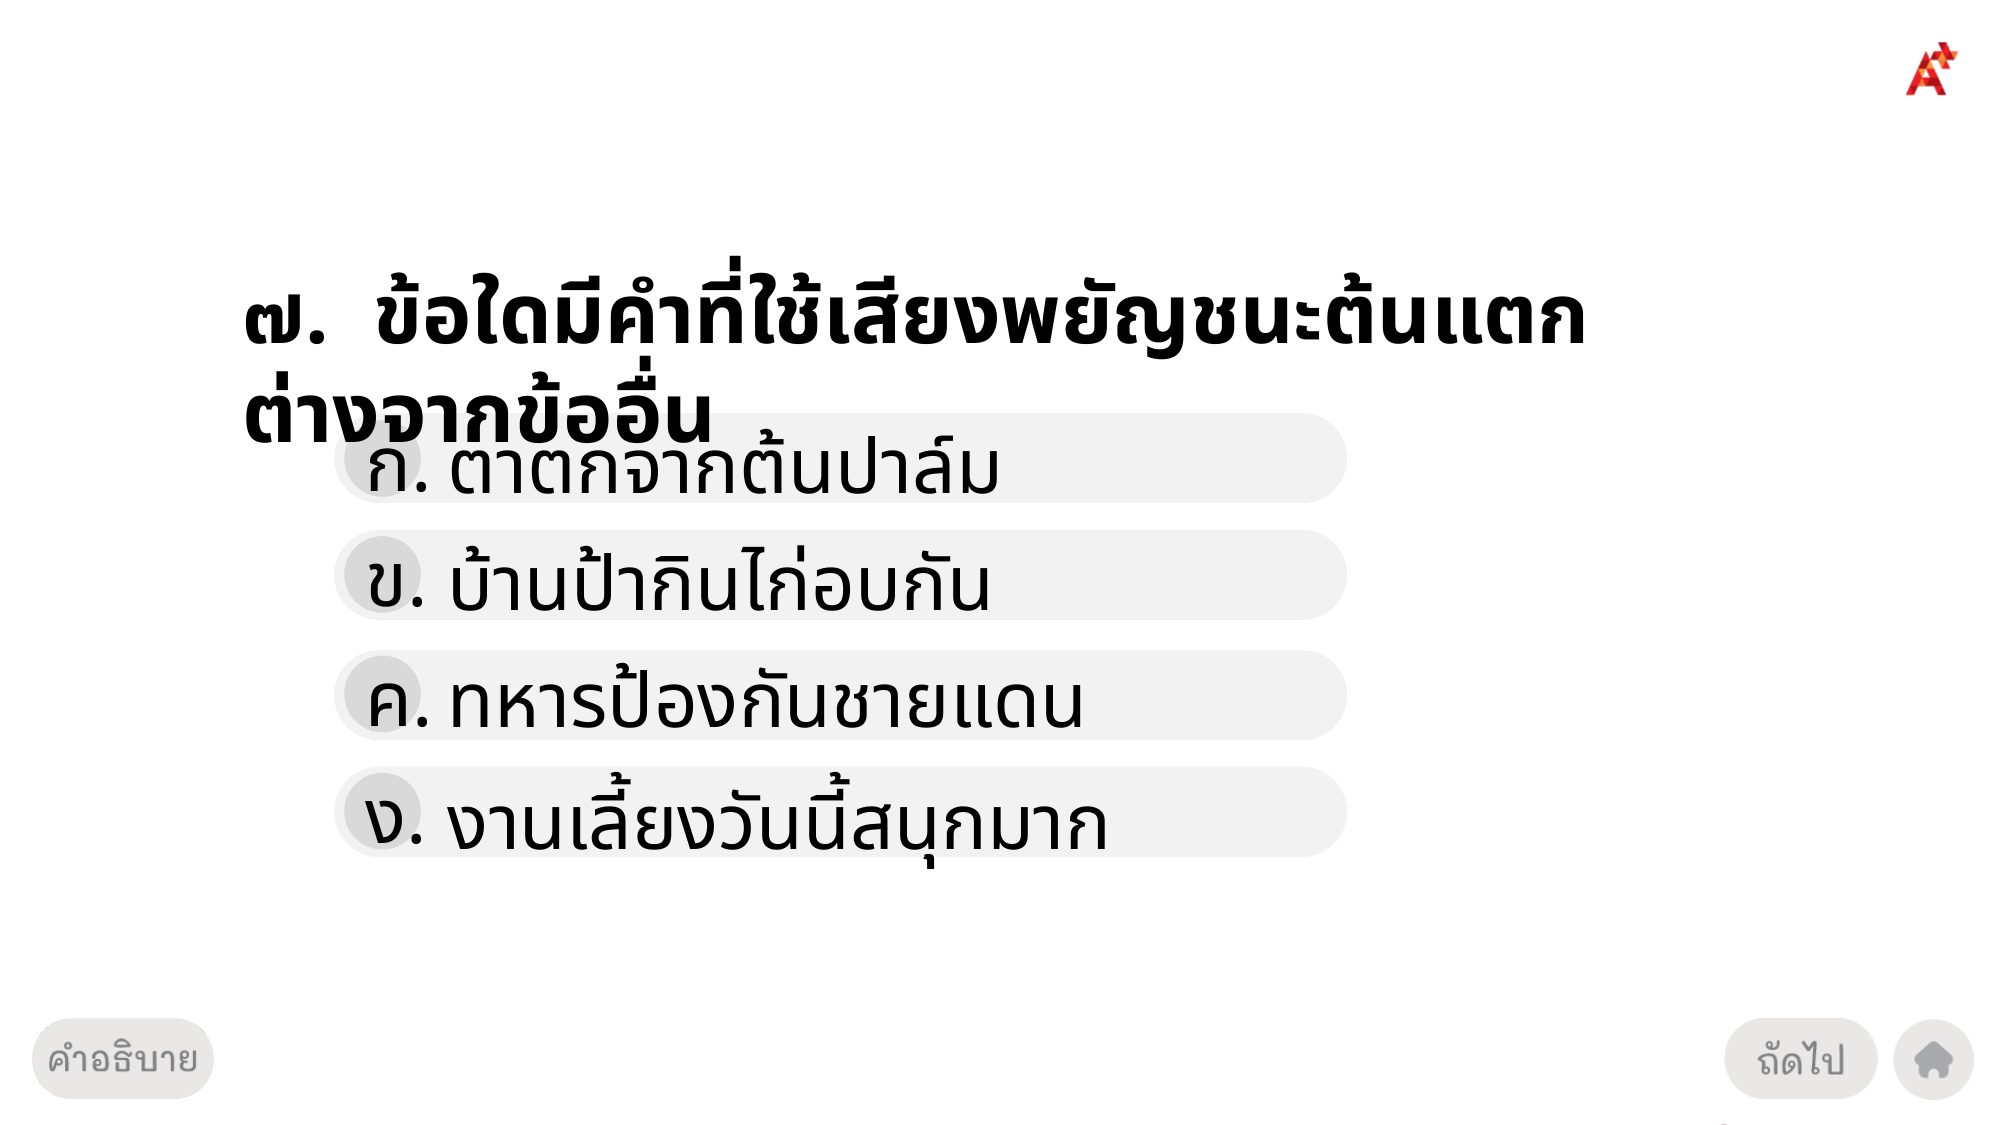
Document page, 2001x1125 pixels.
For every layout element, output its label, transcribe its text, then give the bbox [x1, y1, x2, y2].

picture [1724, 1018, 1878, 1099]
text_box ๗. ข้อใดมีคำที่ใช้เสียงพยัญชนะต้นแตกต่างจากข้ออื่น [227, 252, 1712, 467]
picture [1893, 1019, 1975, 1100]
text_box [334, 407, 1347, 518]
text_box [334, 642, 1347, 752]
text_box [334, 523, 1347, 635]
picture [32, 1018, 214, 1099]
picture [1879, 1, 1997, 126]
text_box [334, 759, 1347, 874]
